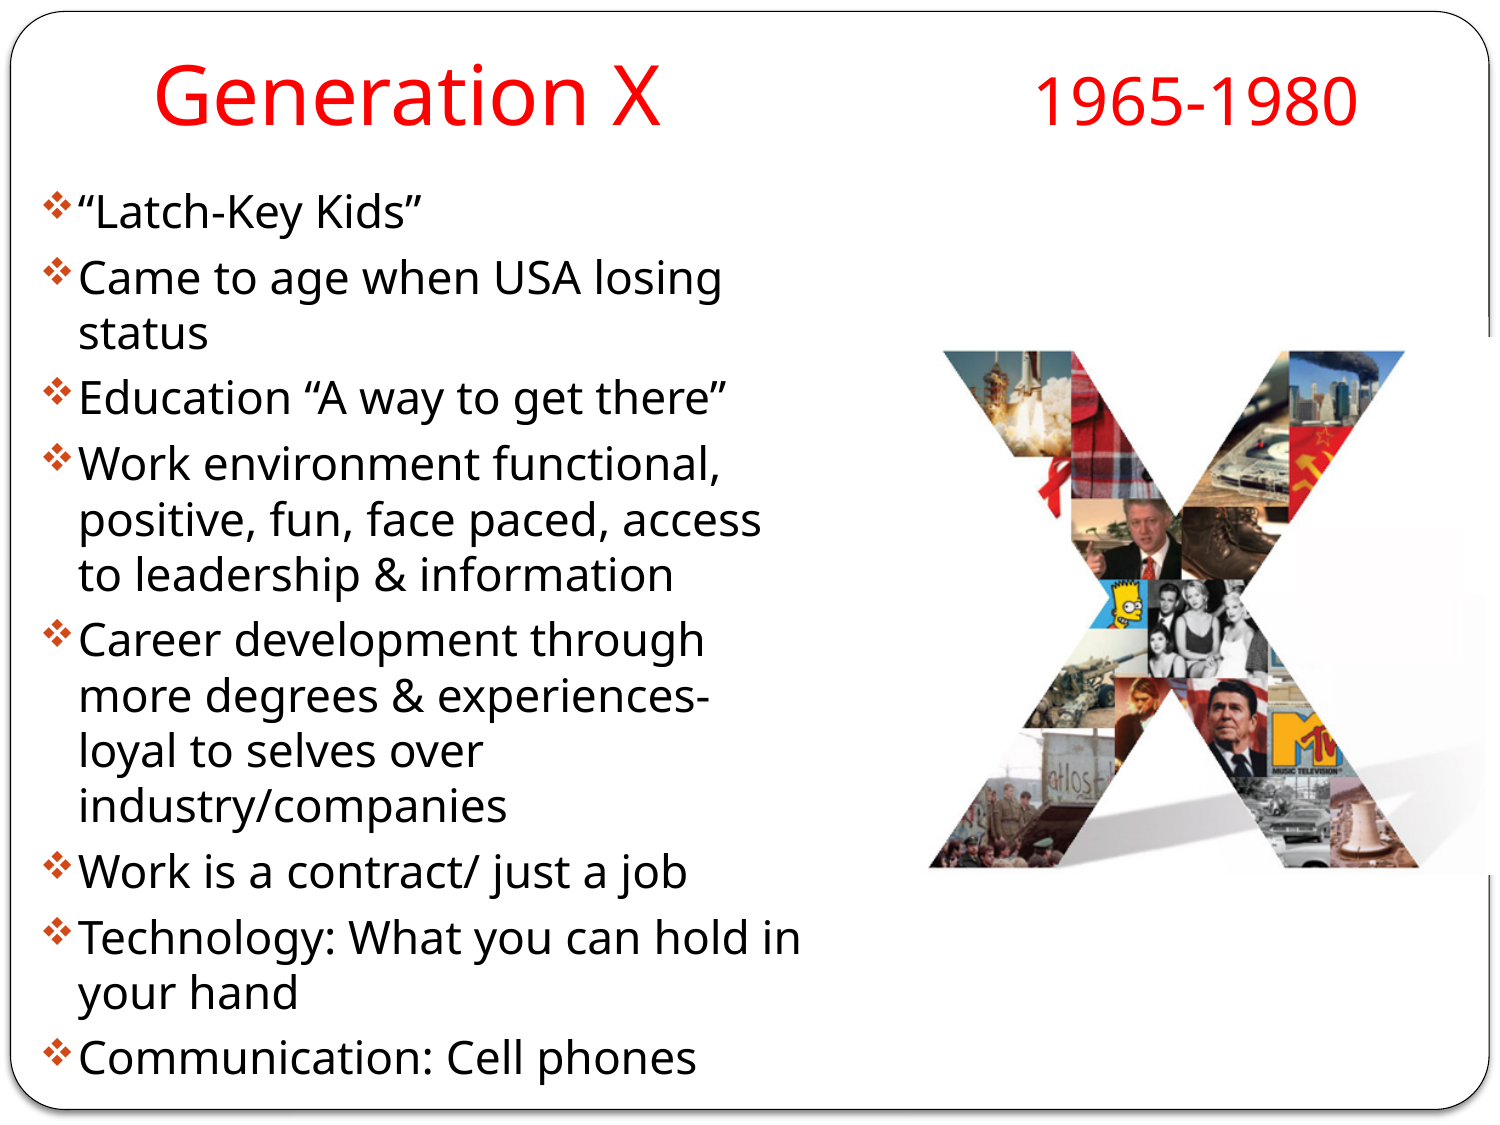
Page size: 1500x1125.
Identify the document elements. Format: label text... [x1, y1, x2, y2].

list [774, 337, 1500, 876]
list “Latch-Key Kids” Came to age when USA losing status Education “A way to get there” Work environment functional, positive, fun, face paced, access to leadership & information Career development through more degrees & experiences- loyal to selves over industry/companies Work is a contract/ just a job Technology: What you can hold in your hand Communication: Cell phones [24, 174, 825, 1100]
title Generation X 1965-1980 [137, 24, 1413, 158]
